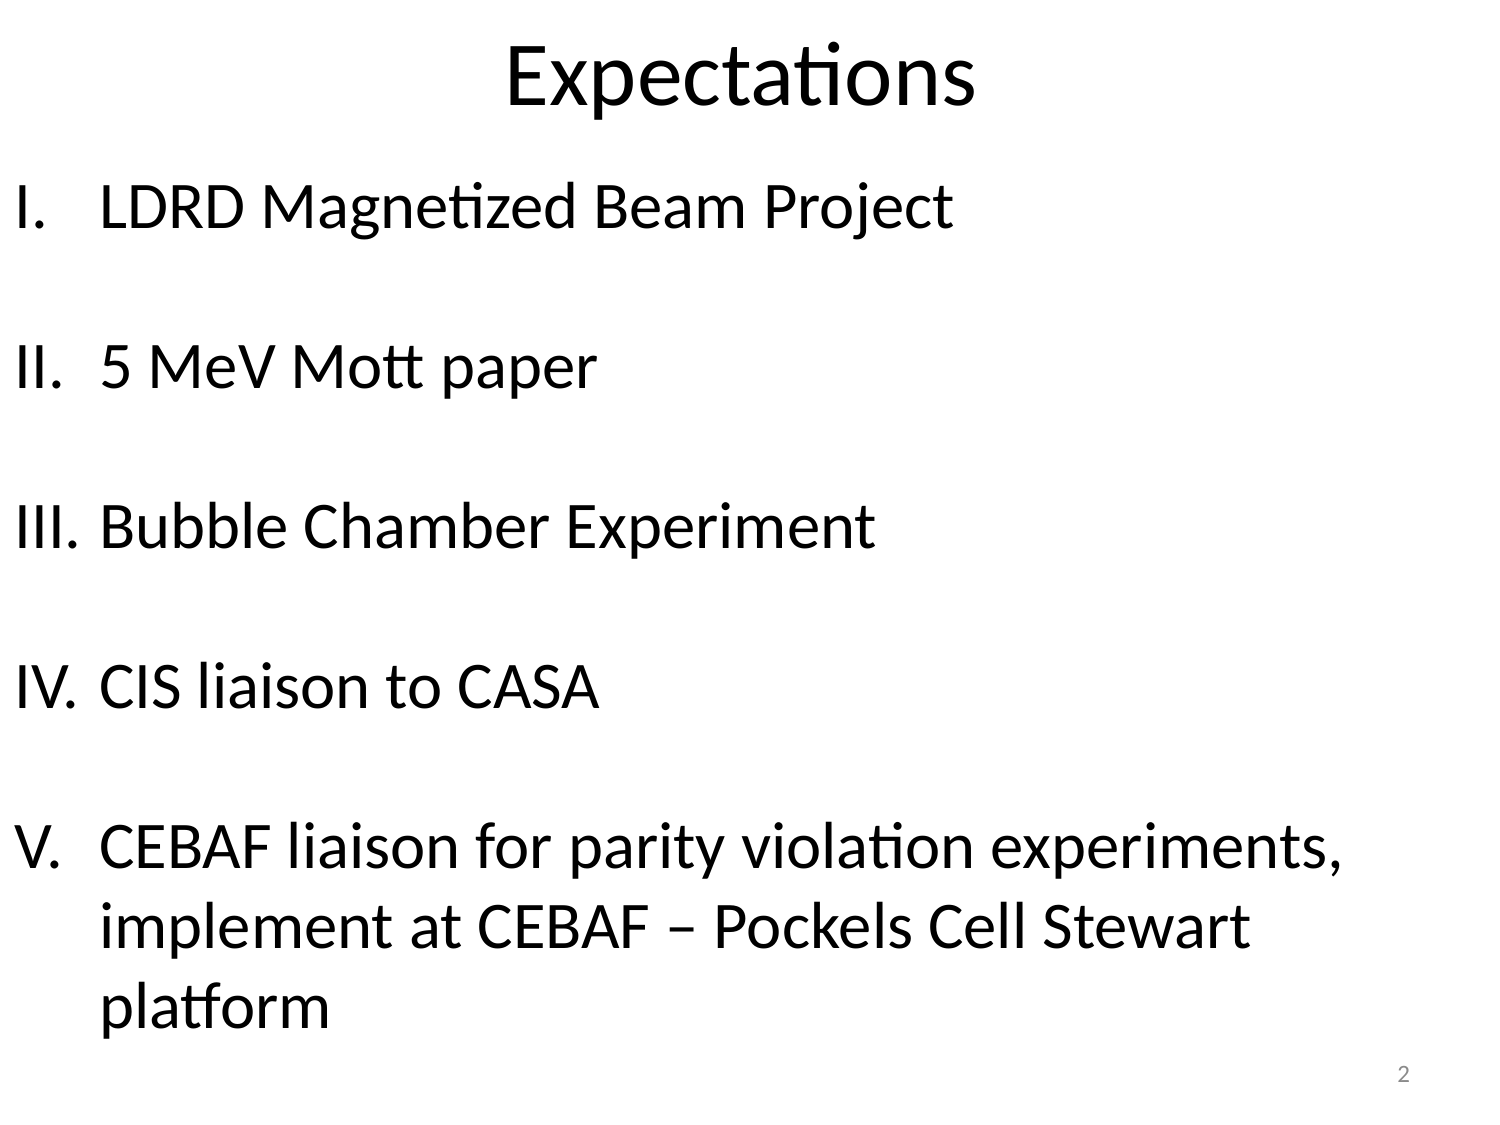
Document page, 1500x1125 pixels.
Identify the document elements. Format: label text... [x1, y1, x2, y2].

title Expectations [66, 0, 1417, 138]
slide_number 2 [1074, 1042, 1425, 1103]
text_box LDRD Magnetized Beam Project 5 MeV Mott paper Bubble Chamber Experiment CIS liaison to CASA CEBAF liaison for parity violation experiments, implement at CEBAF – Pockels Cell Stewart platform [0, 154, 1500, 1050]
